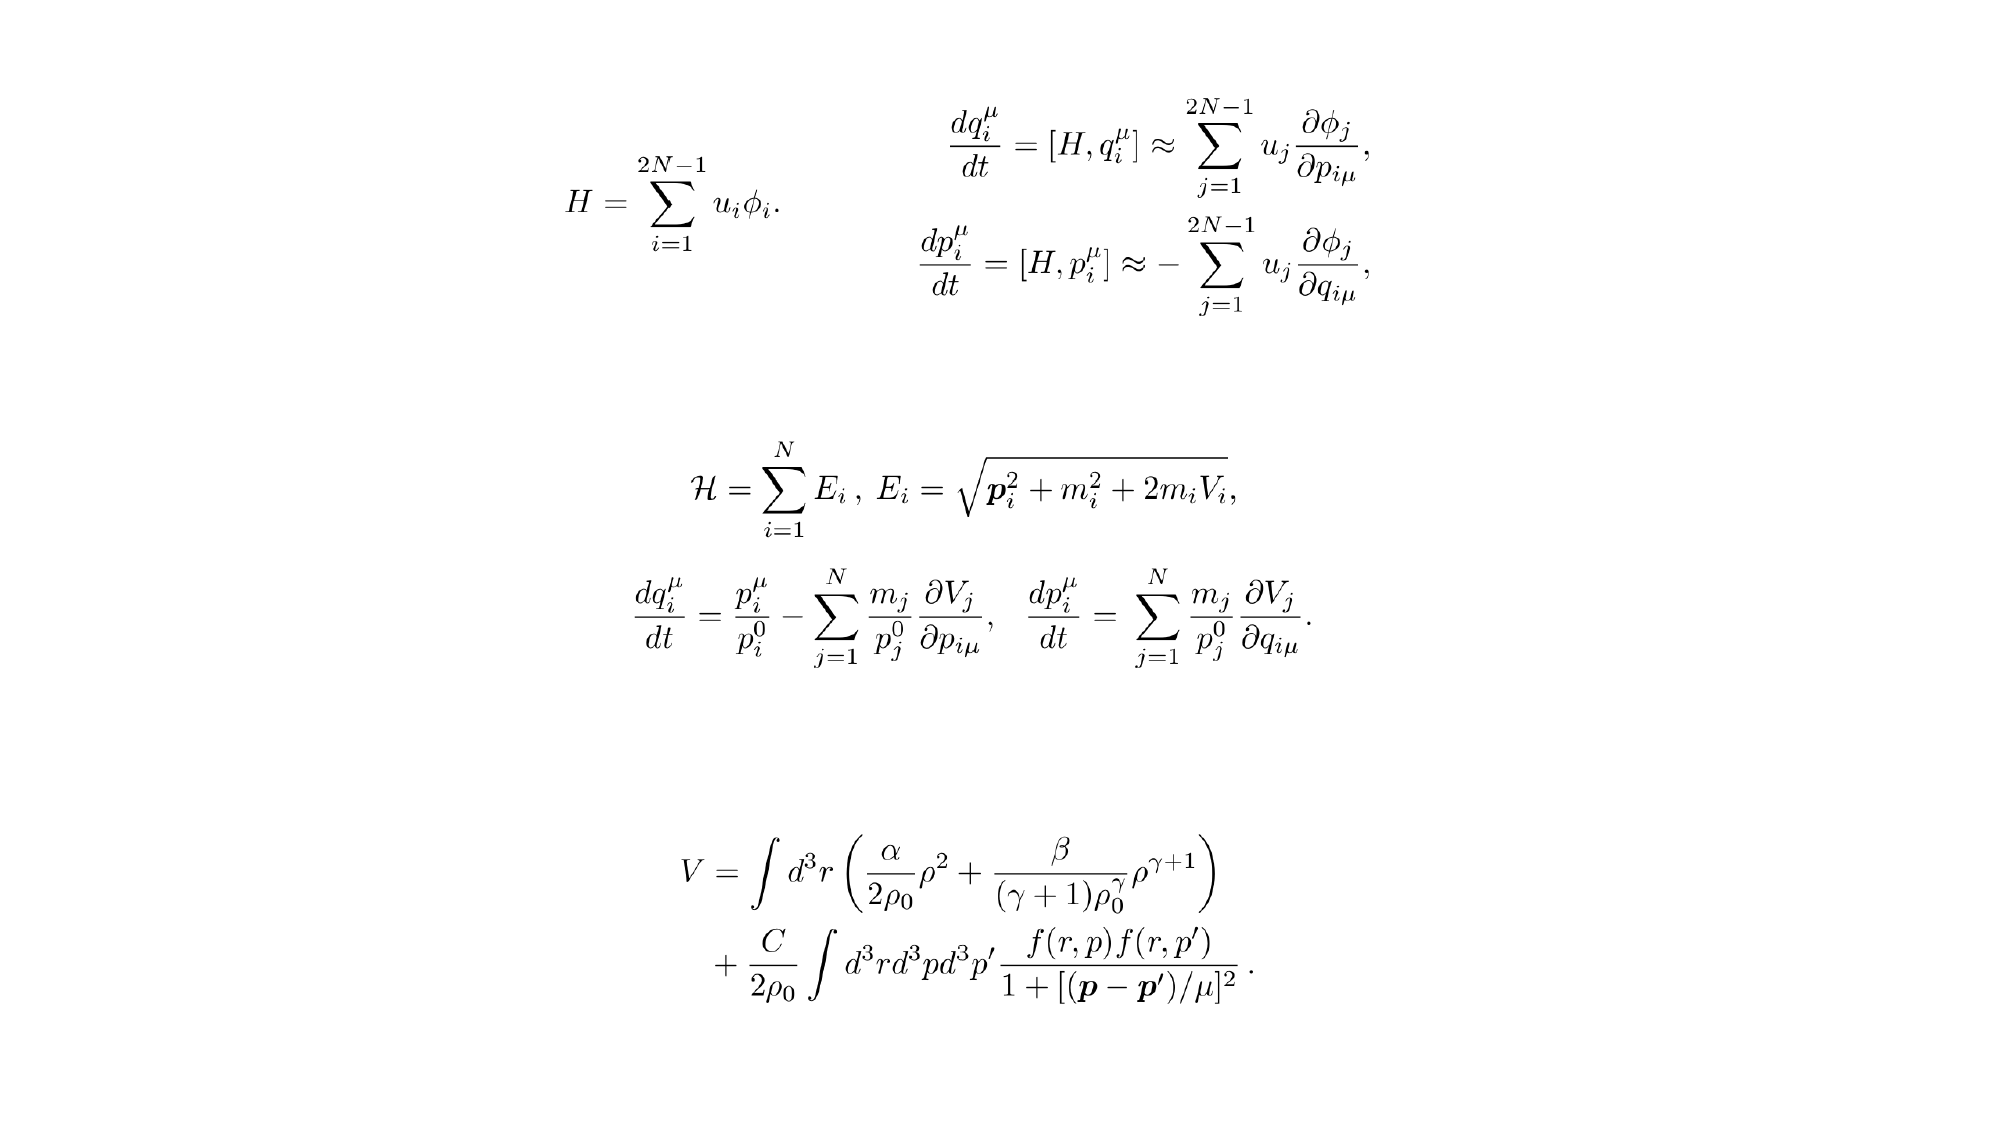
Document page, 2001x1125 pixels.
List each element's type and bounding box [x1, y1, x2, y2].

picture [898, 85, 1390, 319]
picture [621, 412, 1325, 679]
picture [644, 815, 1277, 1018]
picture [551, 137, 786, 260]
